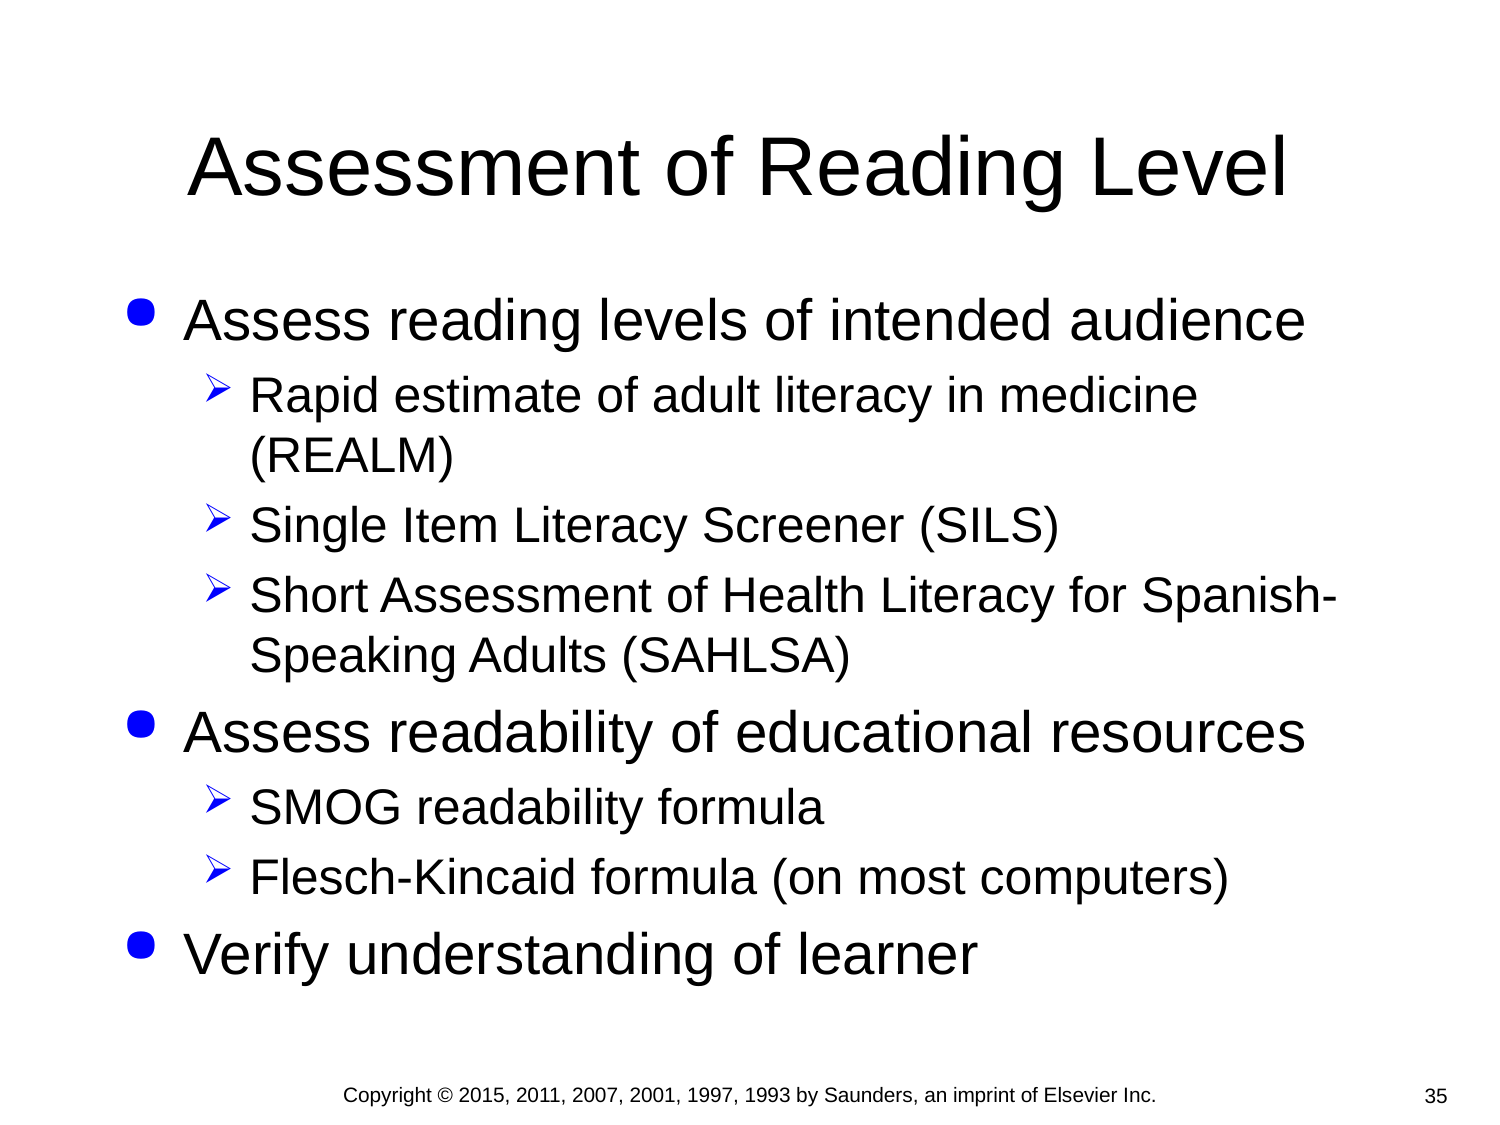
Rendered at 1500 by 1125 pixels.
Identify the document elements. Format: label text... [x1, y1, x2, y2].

title Assessment of Reading Level [112, 75, 1388, 250]
slide_number 35 [1362, 1065, 1463, 1125]
list Assess reading levels of intended audience Rapid estimate of adult literacy in medicine (REALM) Single Item Literacy Screener (SILS) Short Assessment of Health Literacy for Spanish-Speaking Adults (SAHLSA) Assess readability of educational resources SMOG readability formula Flesch-Kincaid formula (on most computers) Verify understanding of learner [112, 275, 1388, 1050]
footer Copyright © 2015, 2011, 2007, 2001, 1997, 1993 by Saunders, an imprint of Elsevier Inc. [187, 1062, 1313, 1125]
